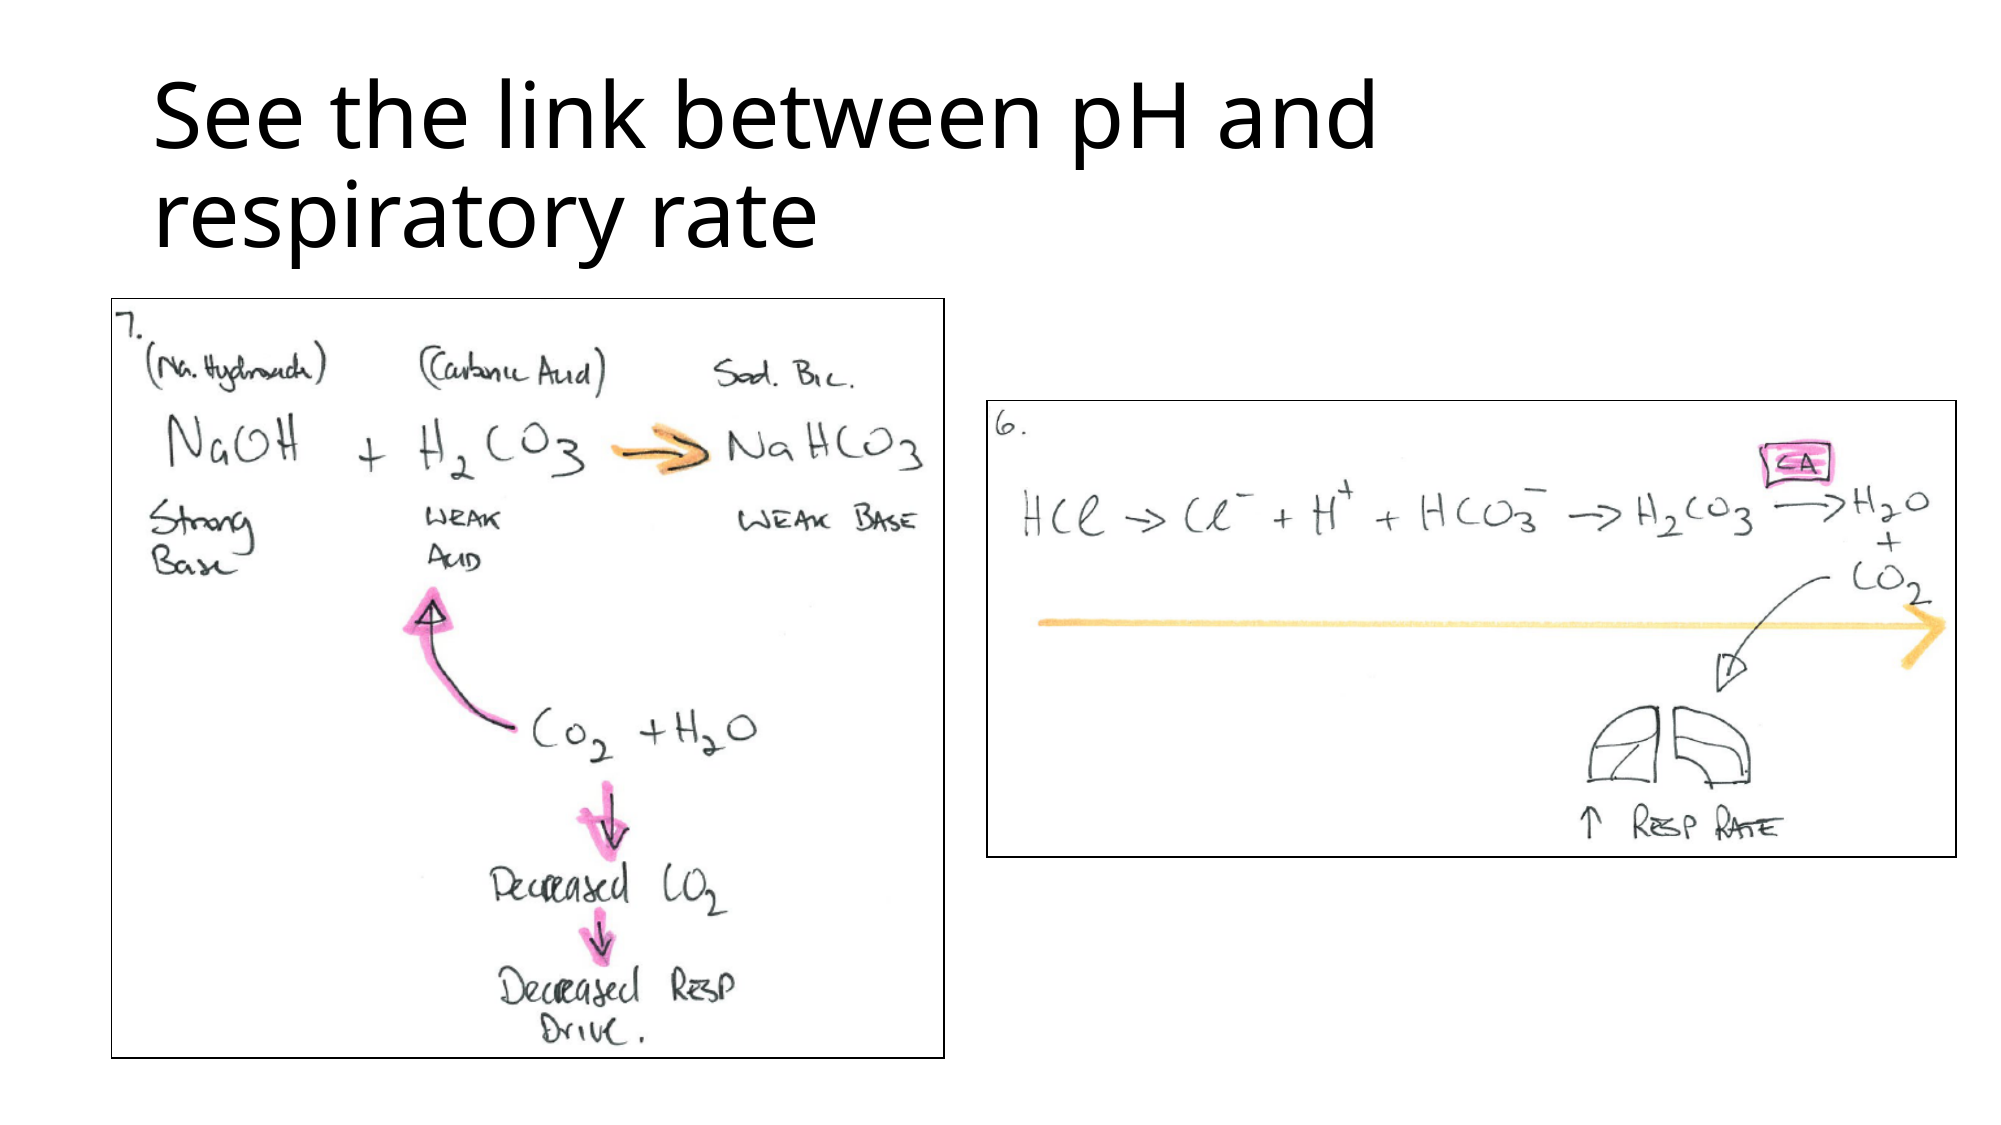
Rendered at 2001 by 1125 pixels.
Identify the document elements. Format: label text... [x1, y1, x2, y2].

title See the link between pH and respiratory rate [137, 59, 1863, 278]
picture [112, 299, 943, 1058]
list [987, 401, 1956, 857]
